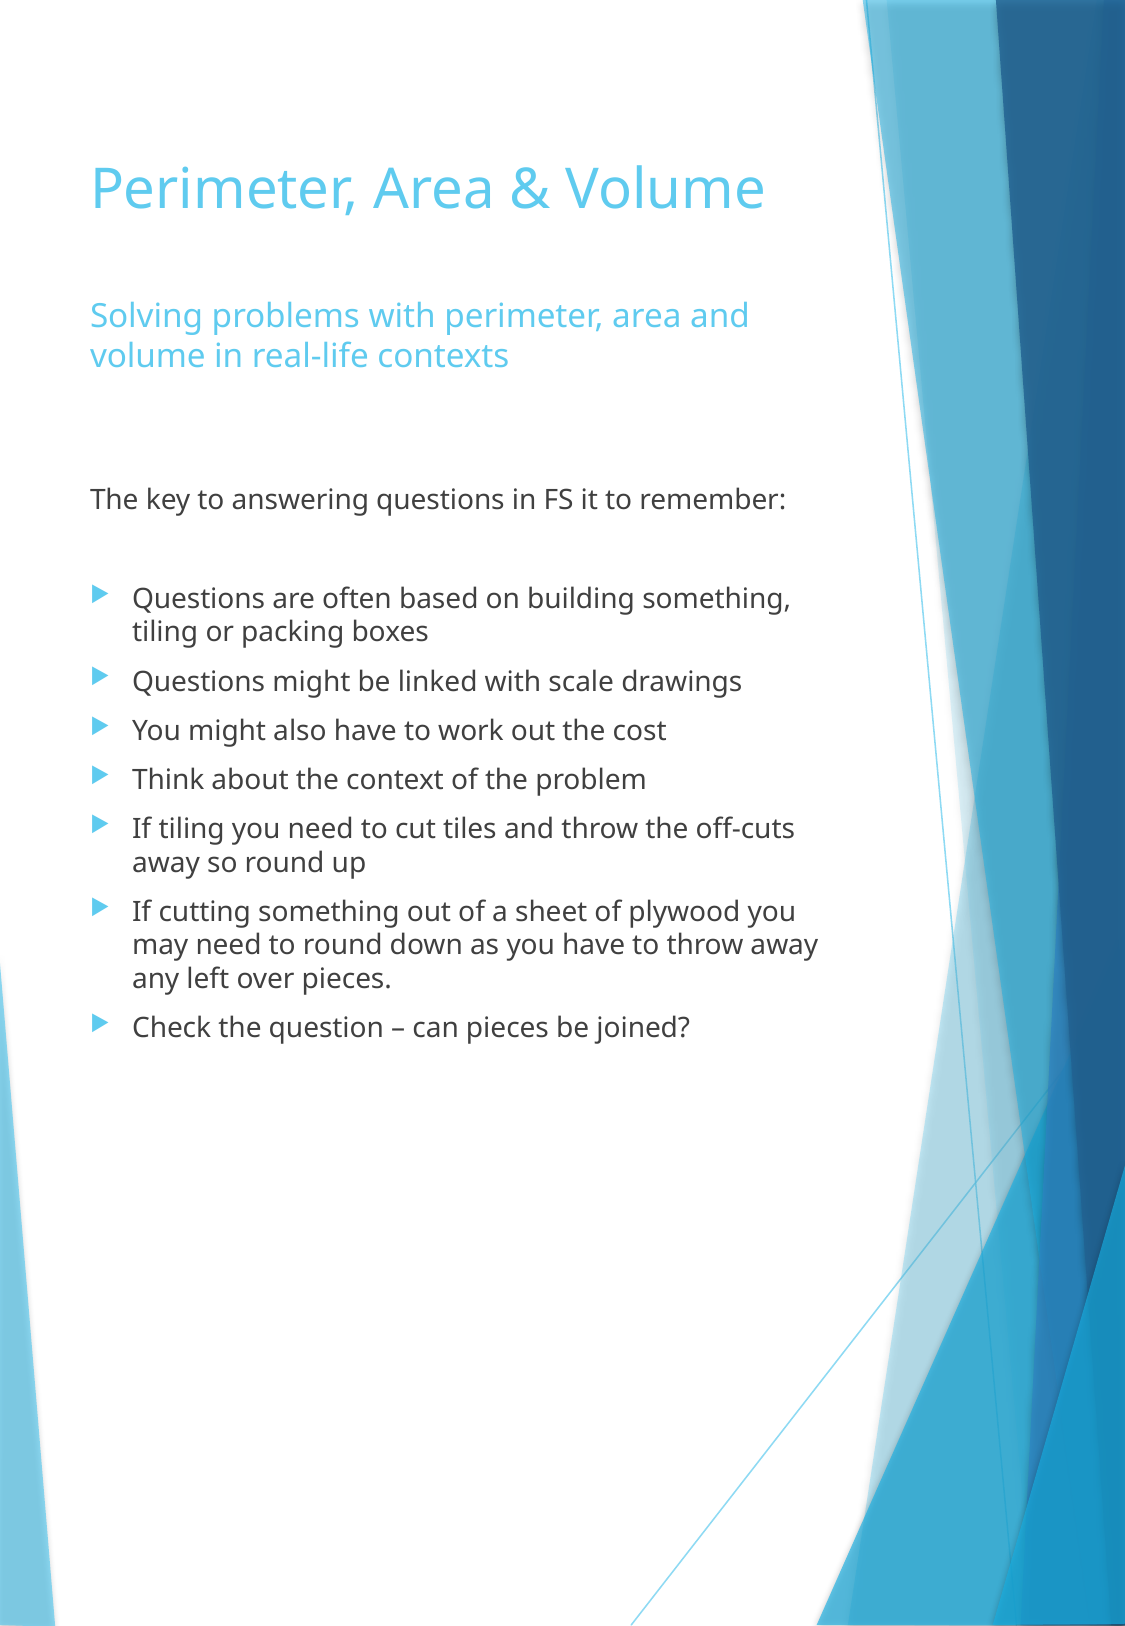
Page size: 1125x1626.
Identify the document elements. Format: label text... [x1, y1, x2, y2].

title Perimeter, Area & Volume [75, 144, 856, 287]
text_box The key to answering questions in FS it to remember: Questions are often based on building something, tiling or packing boxes Questions might be linked with scale drawings You might also have to work out the cost Think about the context of the problem If tiling you need to cut tiles and throw the off-cuts away so round up If cutting something out of a sheet of plywood you may need to round down as you have to throw away any left over pieces. Check the question – can pieces be joined? [74, 474, 856, 1374]
text_box Solving problems with perimeter, area and volume in real-life contexts [75, 287, 882, 475]
